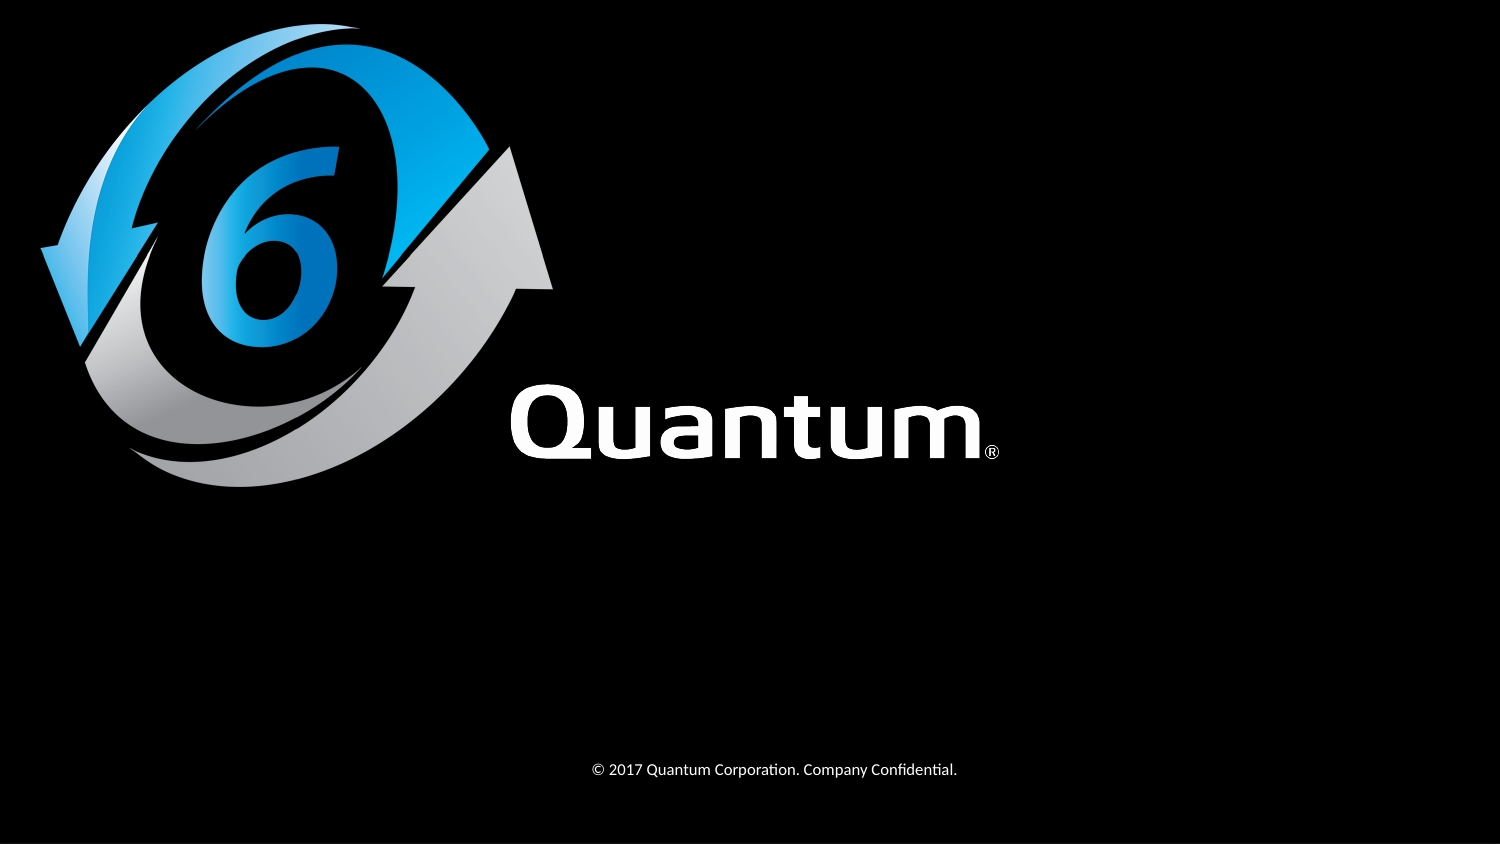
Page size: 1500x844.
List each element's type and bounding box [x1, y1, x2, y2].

picture [40, 0, 999, 513]
